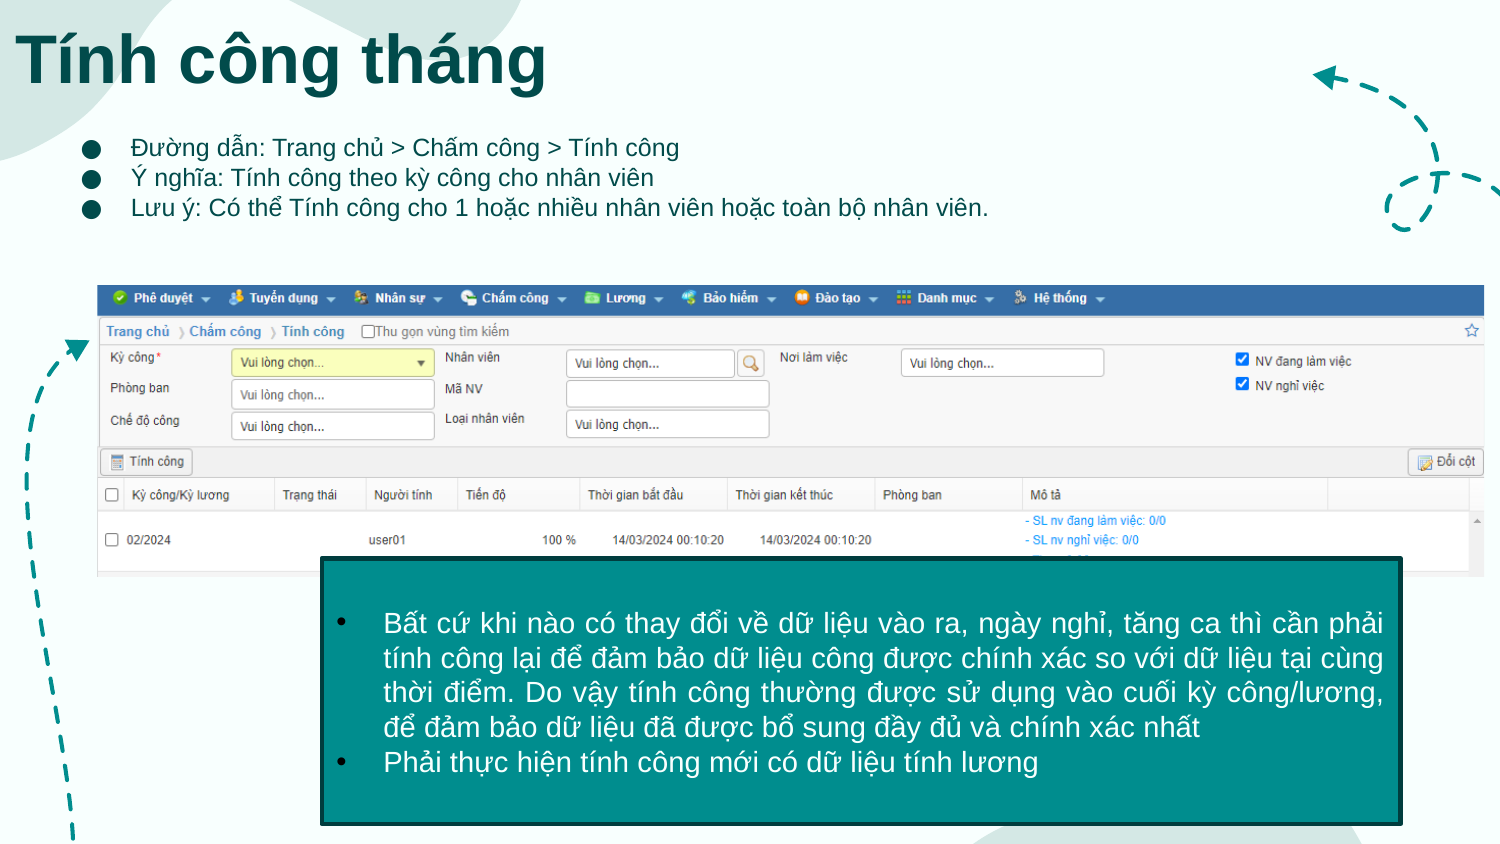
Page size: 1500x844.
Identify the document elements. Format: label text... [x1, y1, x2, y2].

picture [97, 284, 1485, 577]
text_box Bất cứ khi nào có thay đổi về dữ liệu vào ra, ngày nghỉ, tăng ca thì cần phải tính công lại để đảm bảo dữ liệu công được chính xác so với dữ liệu tại cùng thời điểm. Do vậy tính công thường được sử dụng vào cuối kỳ công/lương, để đảm bảo dữ liệu đã được bổ sung đầy đủ và chính xác nhất Phải thực hiện tính công mới có dữ liệu tính lương [320, 585, 1403, 826]
title Tính công tháng [0, 0, 1500, 94]
list Đường dẫn: Trang chủ > Chấm công > Tính công Ý nghĩa: Tính công theo kỳ công cho nhân viên Lưu ý: Có thể Tính công cho 1 hoặc nhiều nhân viên hoặc toàn bộ nhân viên. [40, 116, 1500, 238]
